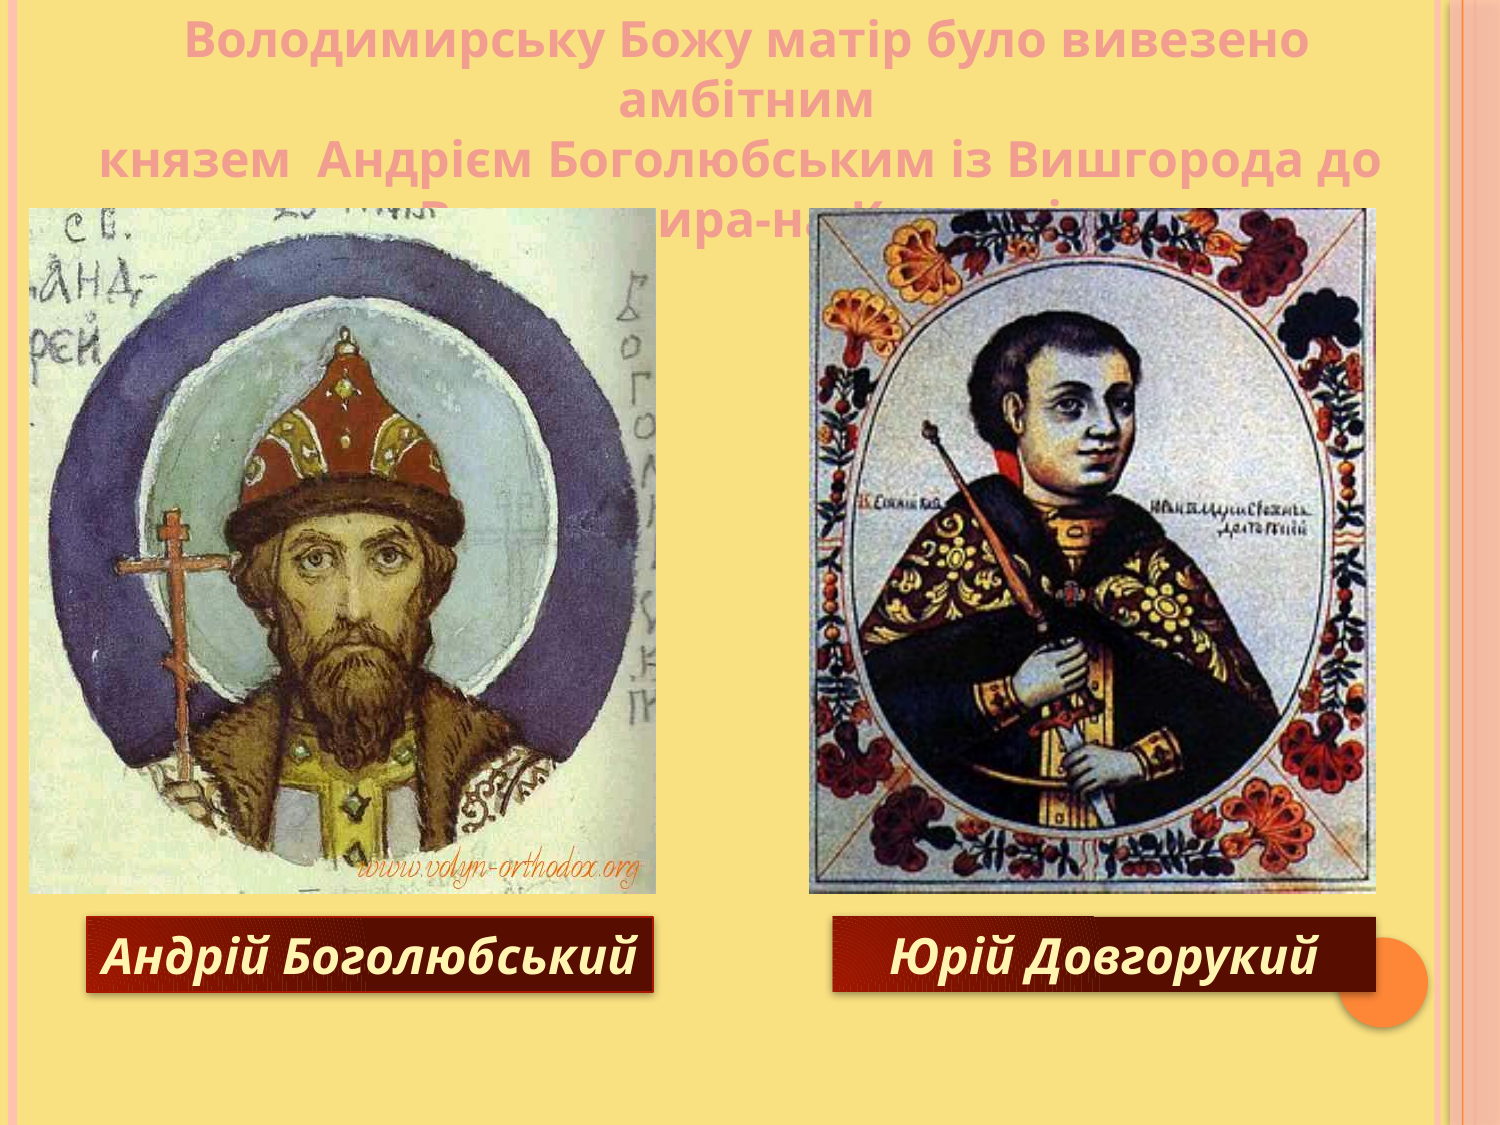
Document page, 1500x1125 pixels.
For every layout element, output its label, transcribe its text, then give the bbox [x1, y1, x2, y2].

text_box Володимирську Божу матір було вивезено амбітним князем Андрієм Боголюбським із Вишгорода до Володимира-на-Клязьмі [53, 0, 1442, 345]
text_box Андрій Боголюбський [86, 916, 654, 993]
picture [28, 207, 656, 894]
text_box Юрій Довгорукий [832, 916, 1376, 992]
picture [808, 207, 1377, 894]
